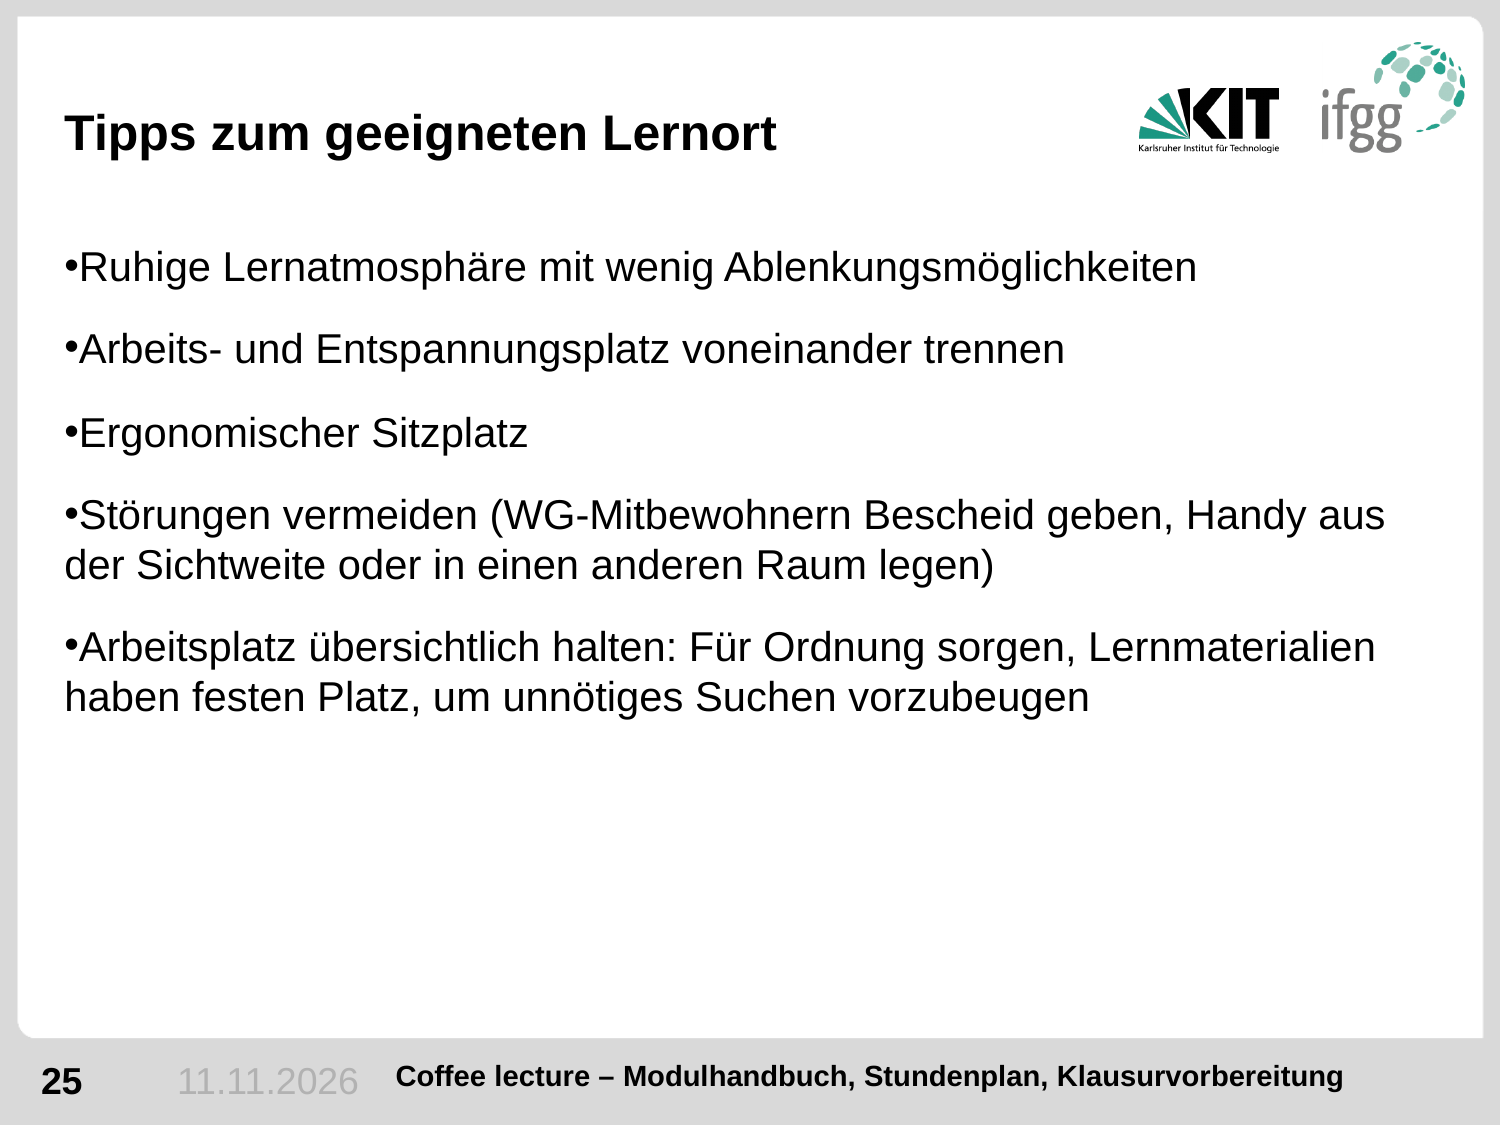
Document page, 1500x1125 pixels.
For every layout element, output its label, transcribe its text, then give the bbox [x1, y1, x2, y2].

title Tipps zum geeigneten Lernort [63, 68, 1164, 162]
list Ruhige Lernatmosphäre mit wenig Ablenkungsmöglichkeiten Arbeits- und Entspannungsplatz voneinander trennen Ergonomischer Sitzplatz Störungen vermeiden (WG-Mitbewohnern Bescheid geben, Handy aus der Sichtweite oder in einen anderen Raum legen) Arbeitsplatz übersichtlich halten: Für Ordnung sorgen, Lernmaterialien haben festen Platz, um unnötiges Suchen vorzubeugen [64, 196, 1436, 1000]
picture [0, 0, 1500, 1125]
footer Coffee lecture – Modulhandbuch, Stundenplan, Klausurvorbereitung [395, 1056, 1483, 1117]
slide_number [177, 1057, 384, 1117]
